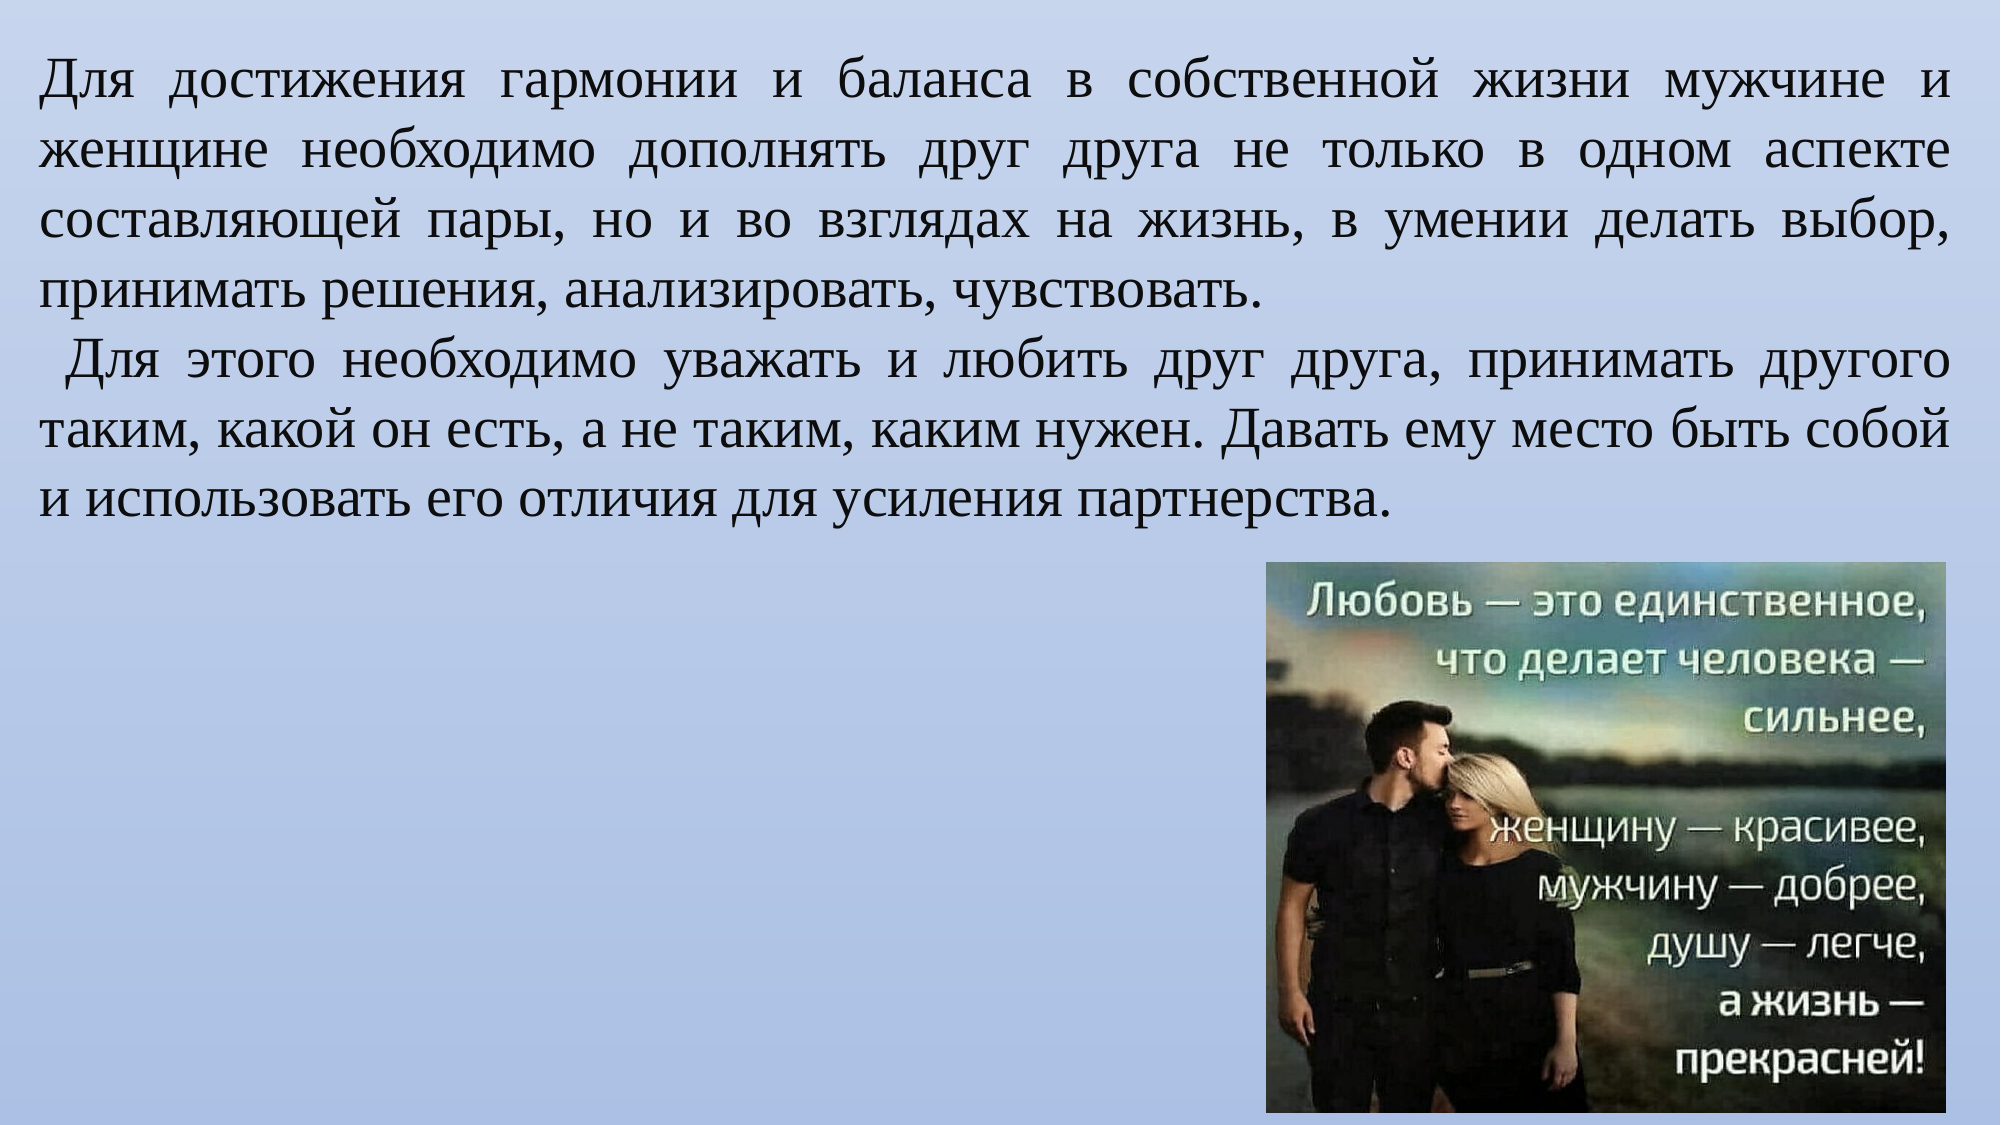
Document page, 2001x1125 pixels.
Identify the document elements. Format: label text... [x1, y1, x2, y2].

picture [1266, 562, 1946, 1113]
list Для достижения гармонии и баланса в собственной жизни мужчине и женщине необходимо дополнять друг друга не только в одном аспекте составляющей пары, но и во взглядах на жизнь, в умении делать выбор, принимать решения, анализировать, чувствовать. Для этого необходимо уважать и любить друг друга, принимать другого таким, какой он есть, а не таким, каким нужен. Давать ему место быть собой и использовать его отличия для усиления партнерства. [24, 32, 1968, 551]
